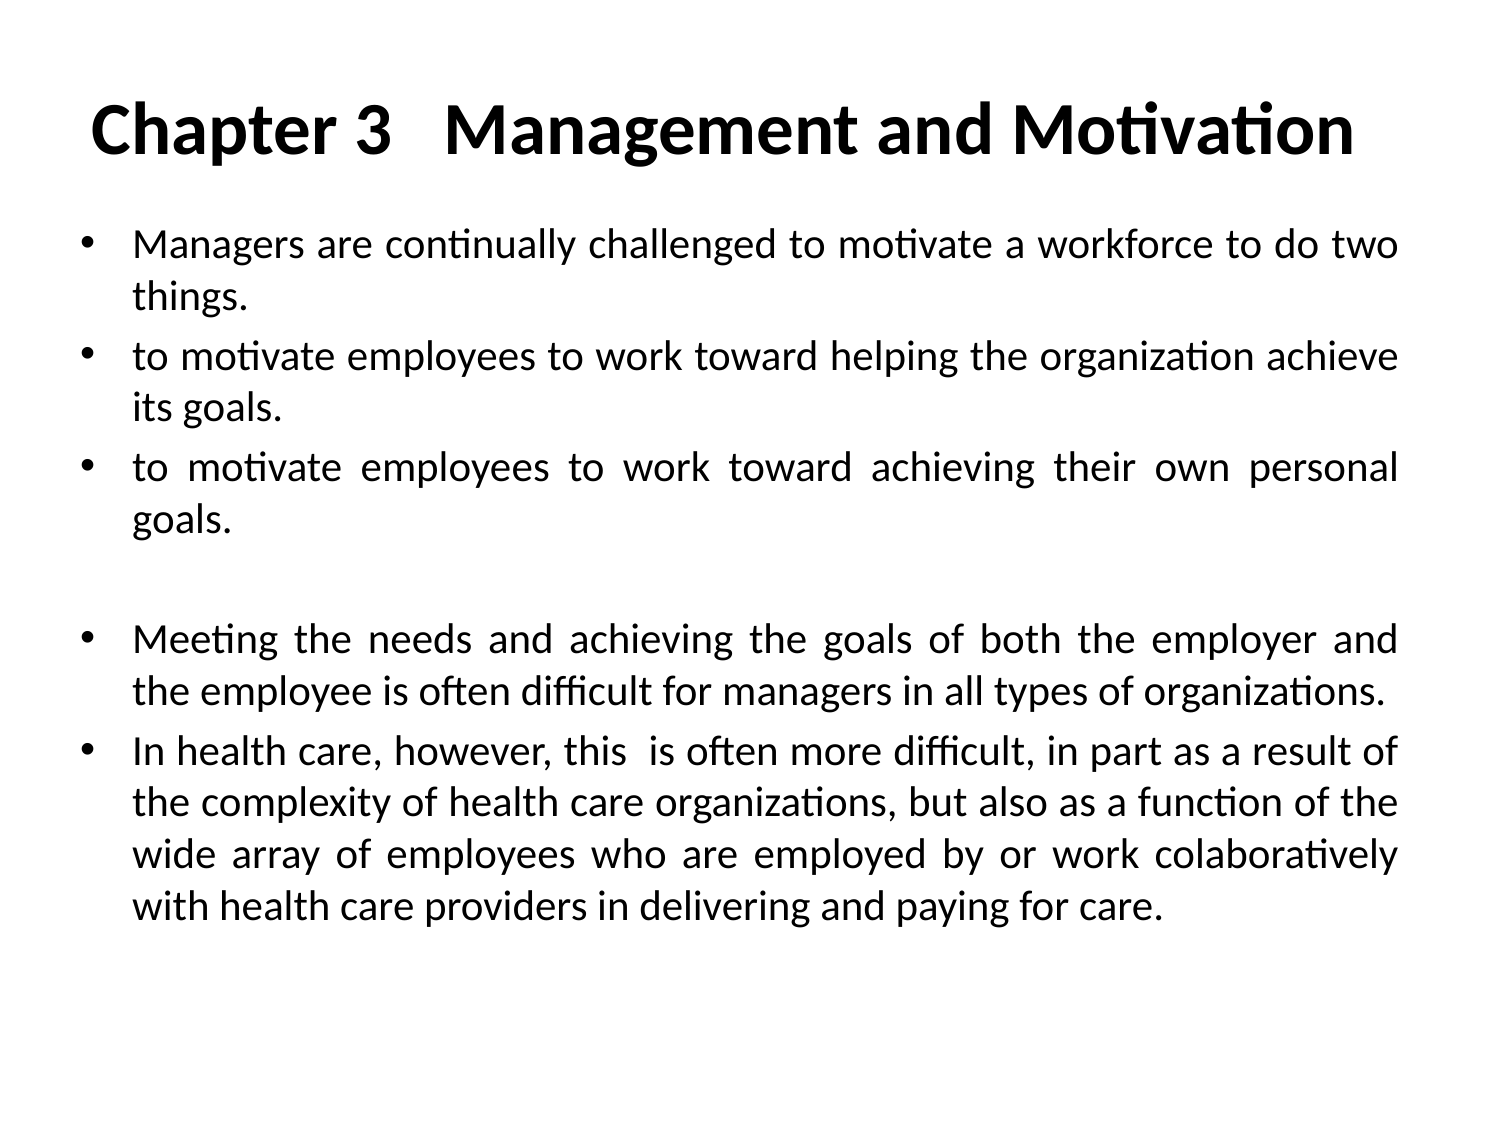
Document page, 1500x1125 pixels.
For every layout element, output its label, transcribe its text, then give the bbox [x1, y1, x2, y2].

title Chapter 3 Management and Motivation [76, 30, 1427, 219]
list Managers are continually challenged to motivate a workforce to do two things. to motivate employees to work toward helping the organization achieve its goals. to motivate employees to work toward achieving their own personal goals. Meeting the needs and achieving the goals of both the employer and the employee is often difficult for managers in all types of organizations. In health care, however, this is often more difficult, in part as a result of the complexity of health care organizations, but also as a function of the wide array of employees who are employed by or work colaboratively with health care providers in delivering and paying for care. [64, 208, 1415, 1040]
